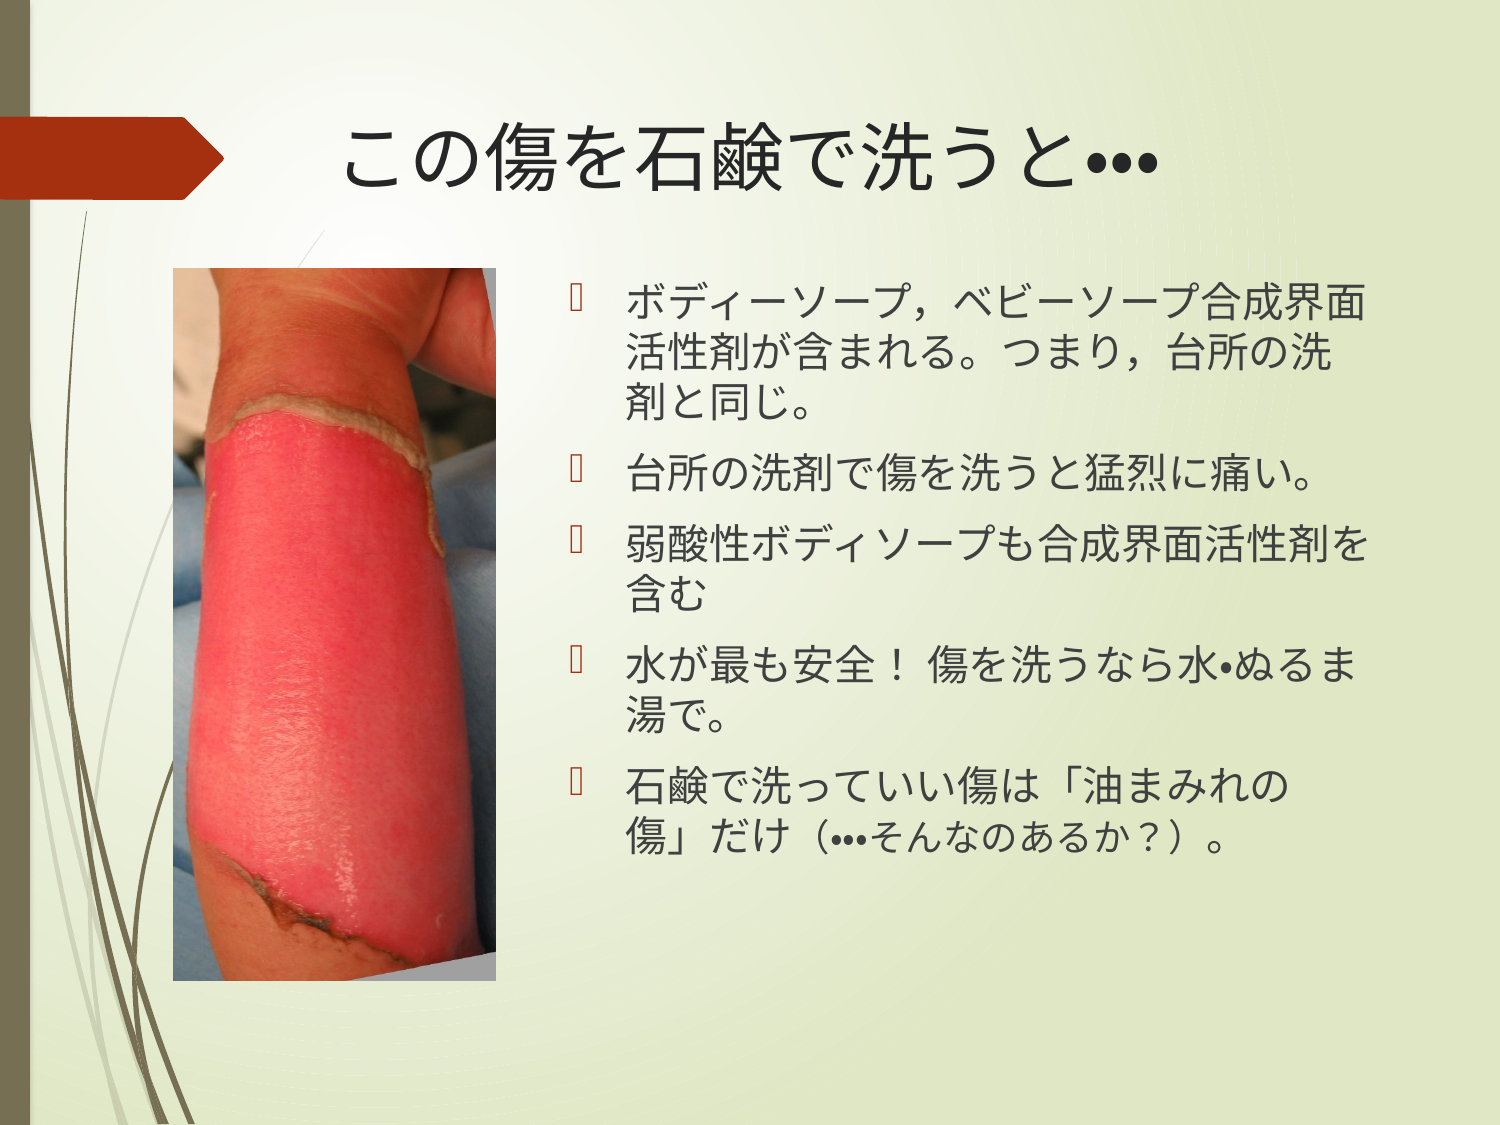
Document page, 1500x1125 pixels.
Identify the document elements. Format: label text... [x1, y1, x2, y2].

picture [173, 268, 496, 981]
title この傷を石鹸で洗うと・・・ [319, 102, 1400, 313]
list ボディーソープ，ベビーソープ合成界面活性剤が含まれる。つまり，台所の洗剤と同じ。 台所の洗剤で傷を洗うと猛烈に痛い。 弱酸性ボディソープも合成界面活性剤を含む 水が最も安全！ 傷を洗うなら水・ぬるま湯で。 石鹸で洗っていい傷は「油まみれの傷」だけ（・・・そんなのあるか？）。 [554, 268, 1387, 1061]
